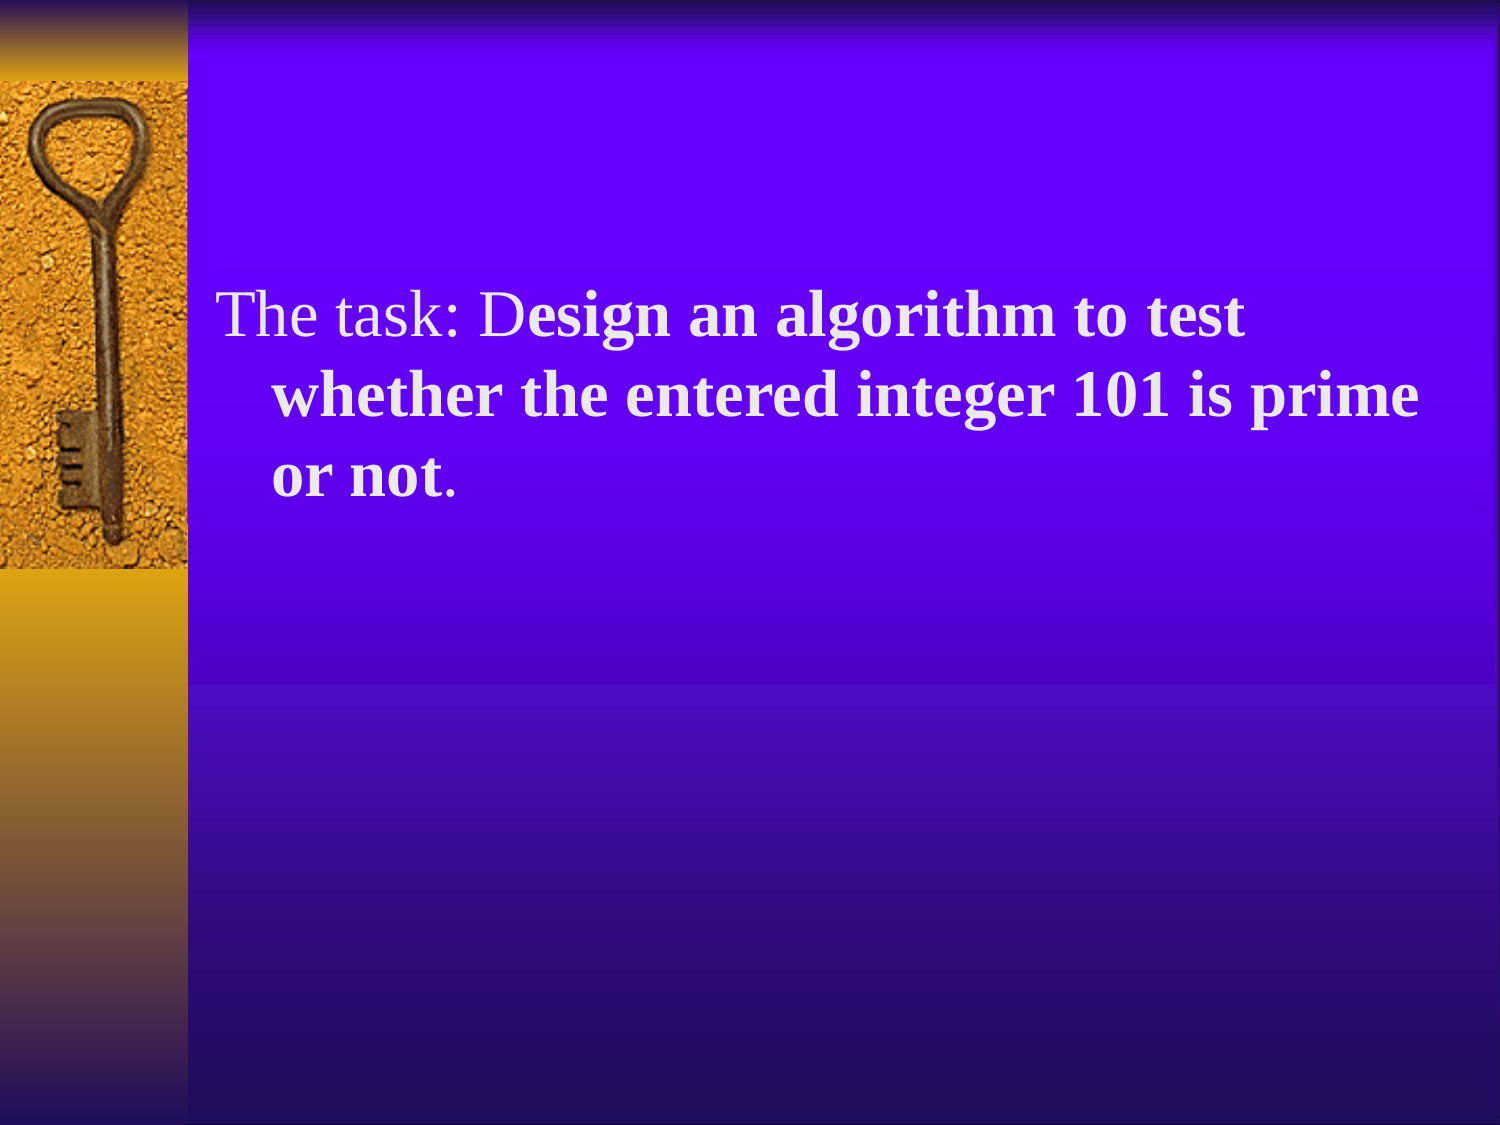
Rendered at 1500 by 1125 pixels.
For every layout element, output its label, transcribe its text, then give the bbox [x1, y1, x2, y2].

list The task: Design an algorithm to test whether the entered integer 101 is prime or not. [200, 262, 1475, 619]
picture [0, 0, 1500, 1125]
